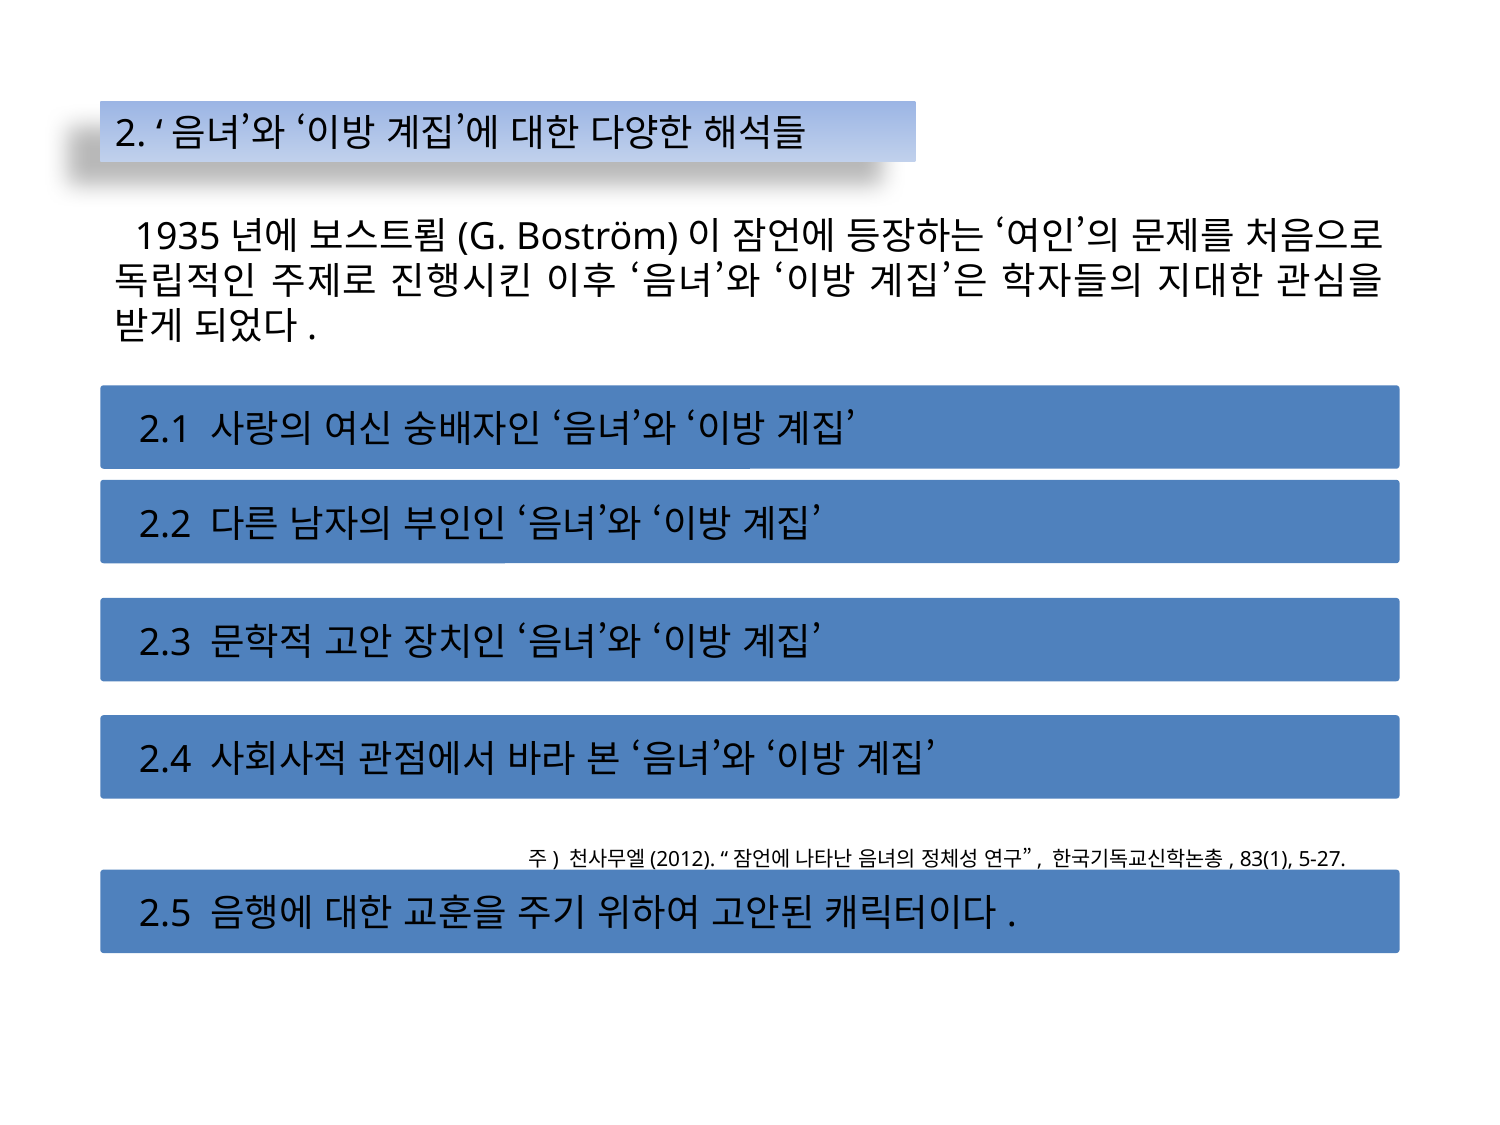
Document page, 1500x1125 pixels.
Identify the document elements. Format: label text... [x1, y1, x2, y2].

text_box 2.5 음행에 대한 교훈을 주기 위하여 고안된 캐릭터이다. [123, 882, 1341, 942]
text_box [98, 477, 1402, 566]
text_box 2. ‘음녀’와 ‘이방 계집’에 대한 다양한 해석들 [100, 101, 916, 162]
text_box 주) 천사무엘(2012). “잠언에 나타난 음녀의 정체성 연구”, 한국기독교신학논총, 83(1), 5-27. [513, 838, 1411, 878]
text_box 2.1 사랑의 여신 숭배자인 ‘음녀’와 ‘이방 계집’ [123, 397, 1341, 458]
text_box 2.4 사회사적 관점에서 바라 본 ‘음녀’와 ‘이방 계집’ [123, 727, 1341, 788]
text_box 2.3 문학적 고안 장치인 ‘음녀’와 ‘이방 계집’ [123, 610, 1341, 671]
text_box [98, 595, 1402, 684]
text_box [98, 383, 1402, 471]
text_box [98, 713, 1402, 801]
text_box [98, 867, 1402, 956]
text_box [68, 132, 1444, 1049]
text_box 2.2 다른 남자의 부인인 ‘음녀’와 ‘이방 계집’ [123, 492, 1341, 552]
text_box 1935년에 보스트룀(G. Boström)이 잠언에 등장하는 ‘여인’의 문제를 처음으로 독립적인 주제로 진행시킨 이후 ‘음녀’와 ‘이방 계집’은 학자들의 지대한 관심을 받게 되었다. [100, 204, 1400, 355]
